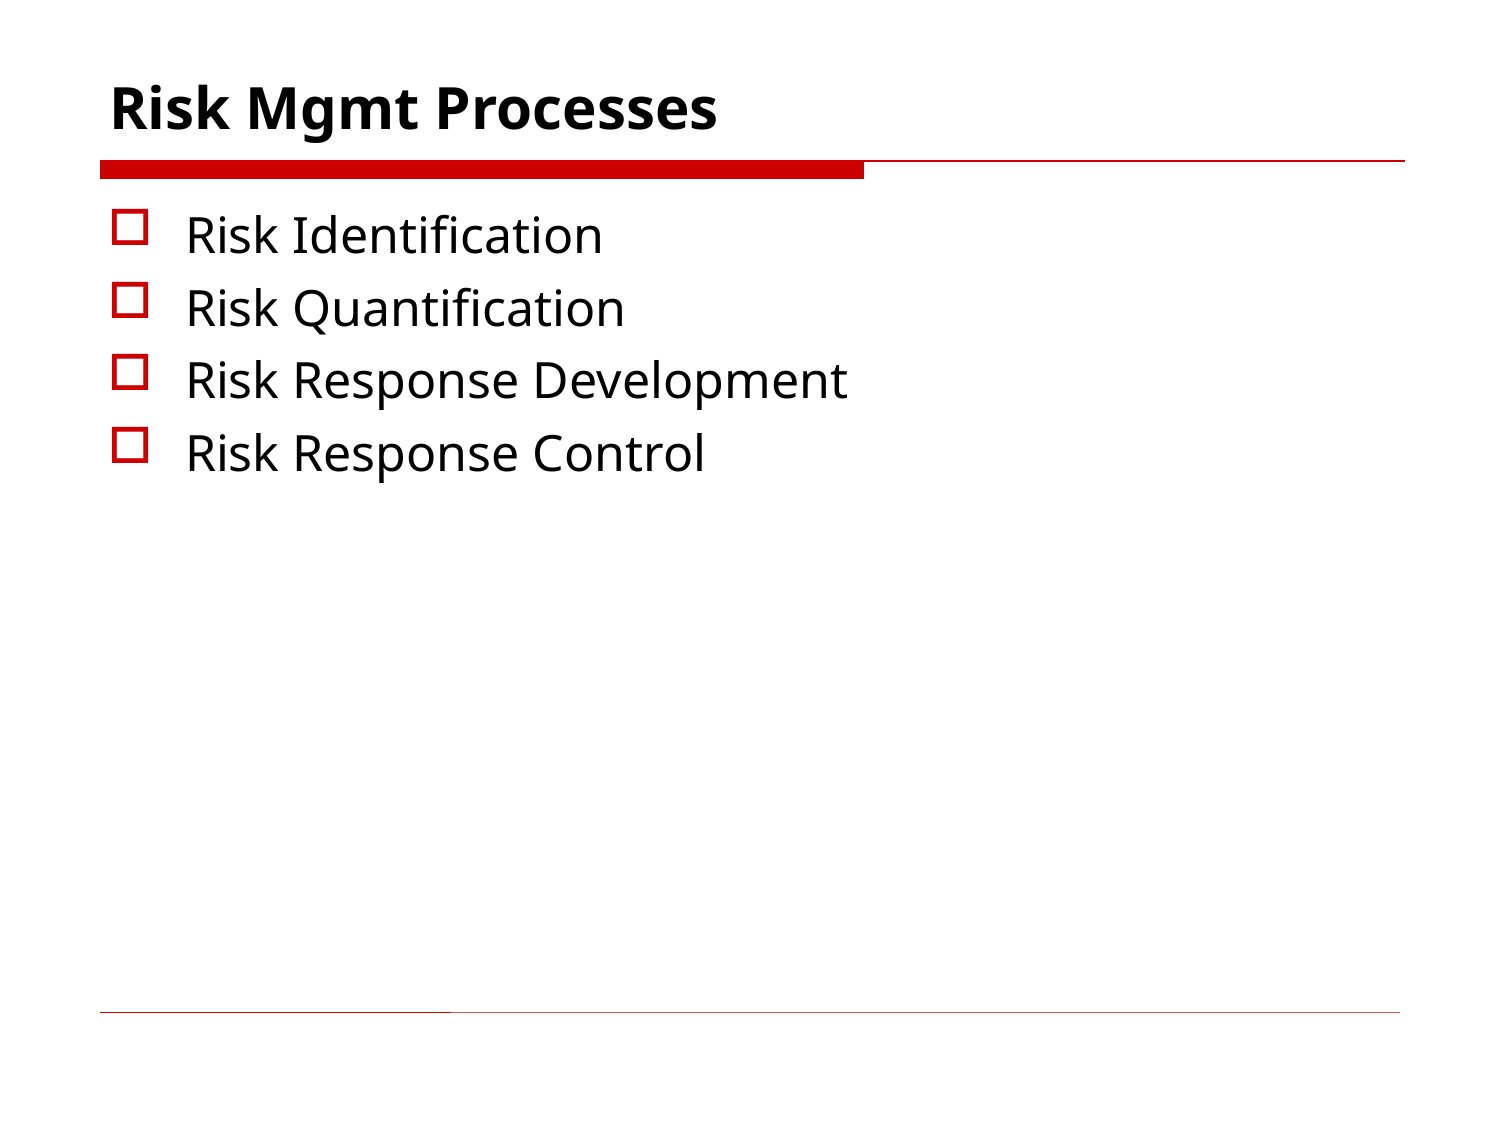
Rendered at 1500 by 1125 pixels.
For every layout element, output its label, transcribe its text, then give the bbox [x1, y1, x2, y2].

title Risk Mgmt Processes [94, 50, 1407, 149]
list Risk Identification Risk Quantification Risk Response Development Risk Response Control [92, 196, 1406, 988]
